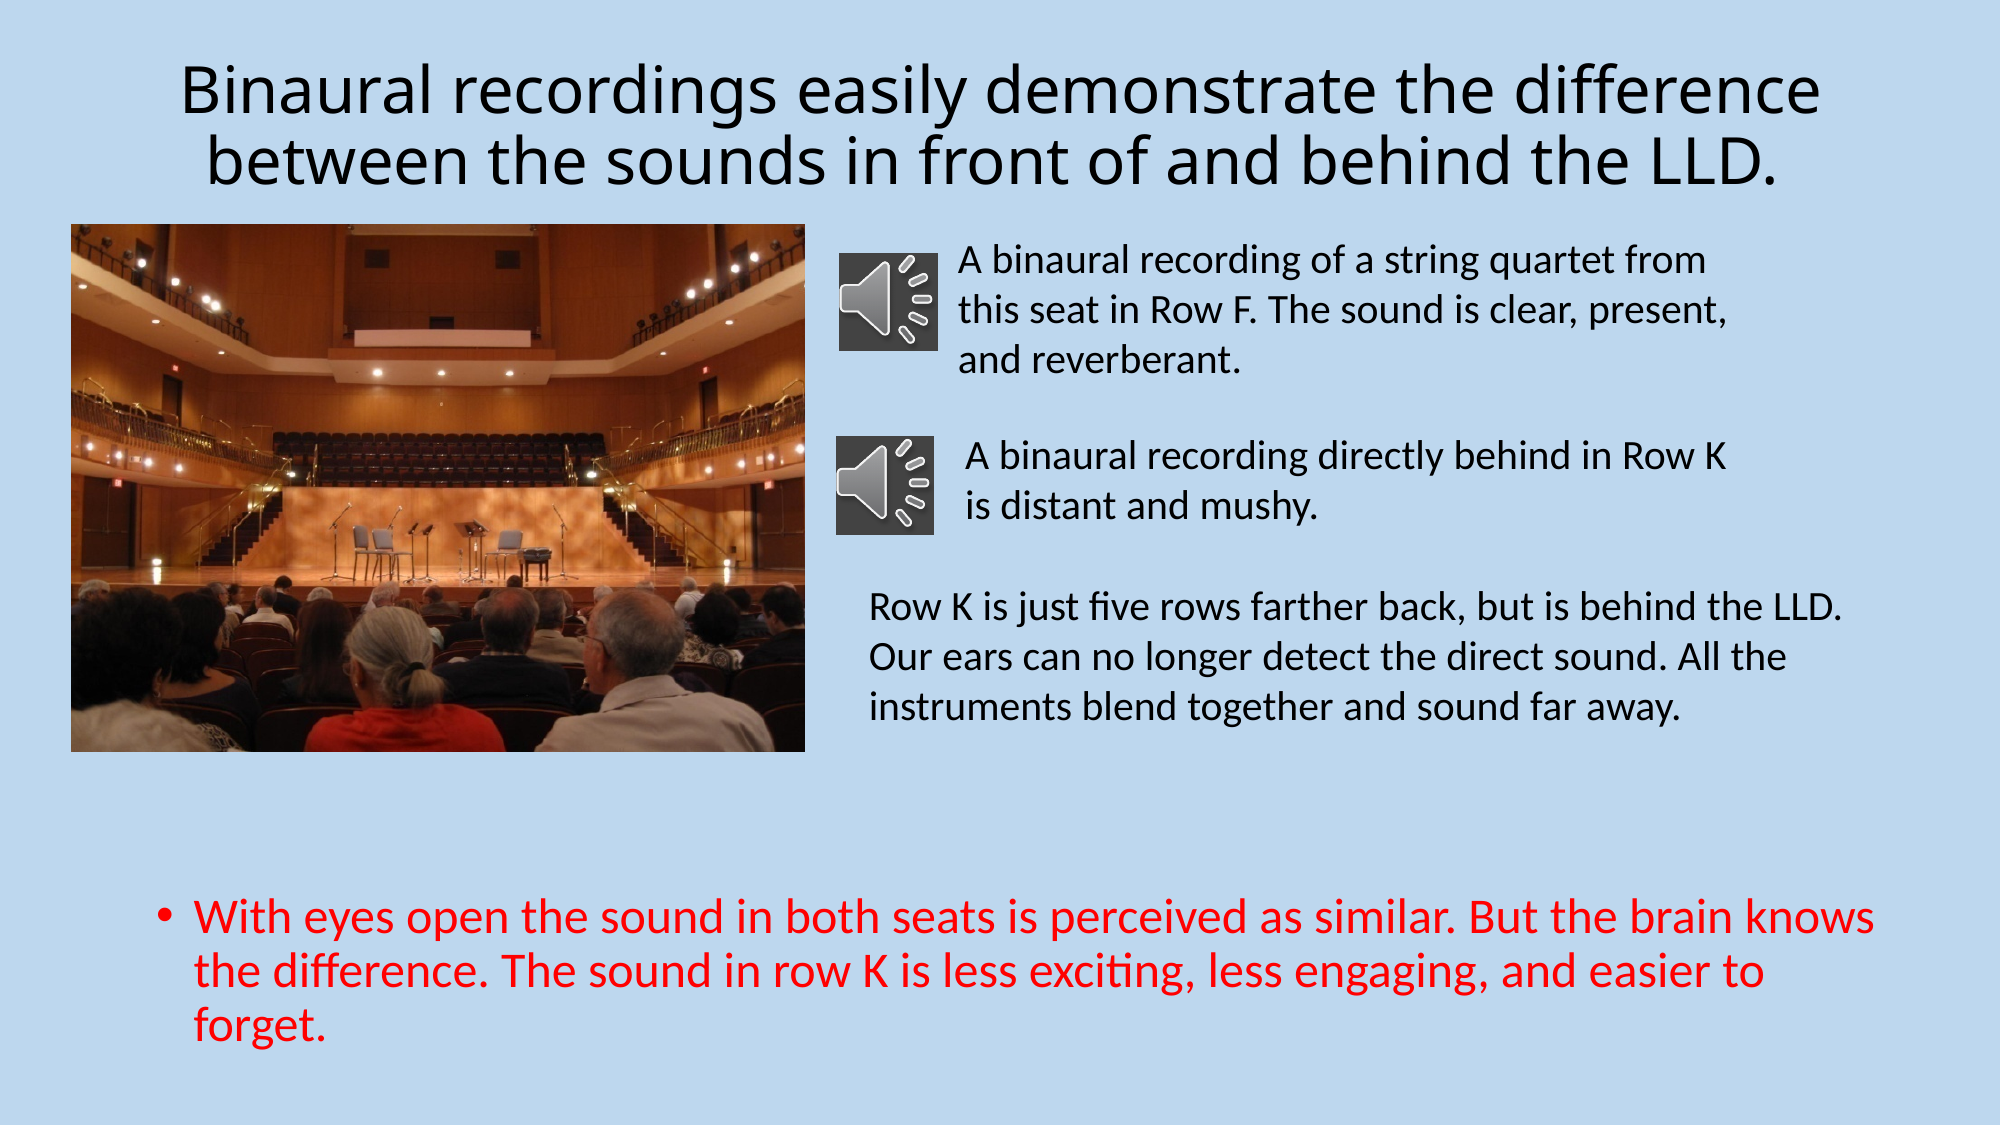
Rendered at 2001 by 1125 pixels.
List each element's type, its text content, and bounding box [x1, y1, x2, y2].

text_box A binaural recording of a string quartet from this seat in Row F. The sound is clear, present, and reverberant. [943, 224, 1780, 389]
picture [838, 252, 939, 353]
text_box A binaural recording directly behind in Row K is distant and mushy. [950, 420, 1788, 536]
list With eyes open the sound in both seats is perceived as similar. But the brain knows the difference. The sound in row K is less exciting, less engaging, and easier to forget. [141, 224, 1915, 1015]
picture [71, 224, 805, 752]
text_box Row K is just five rows farther back, but is behind the LLD. Our ears can no longer detect the direct sound. All the instruments blend together and sound far away. [854, 571, 1865, 737]
picture [835, 435, 936, 536]
title Binaural recordings easily demonstrate the difference between the sounds in front of and behind the LLD. [139, 19, 1865, 224]
